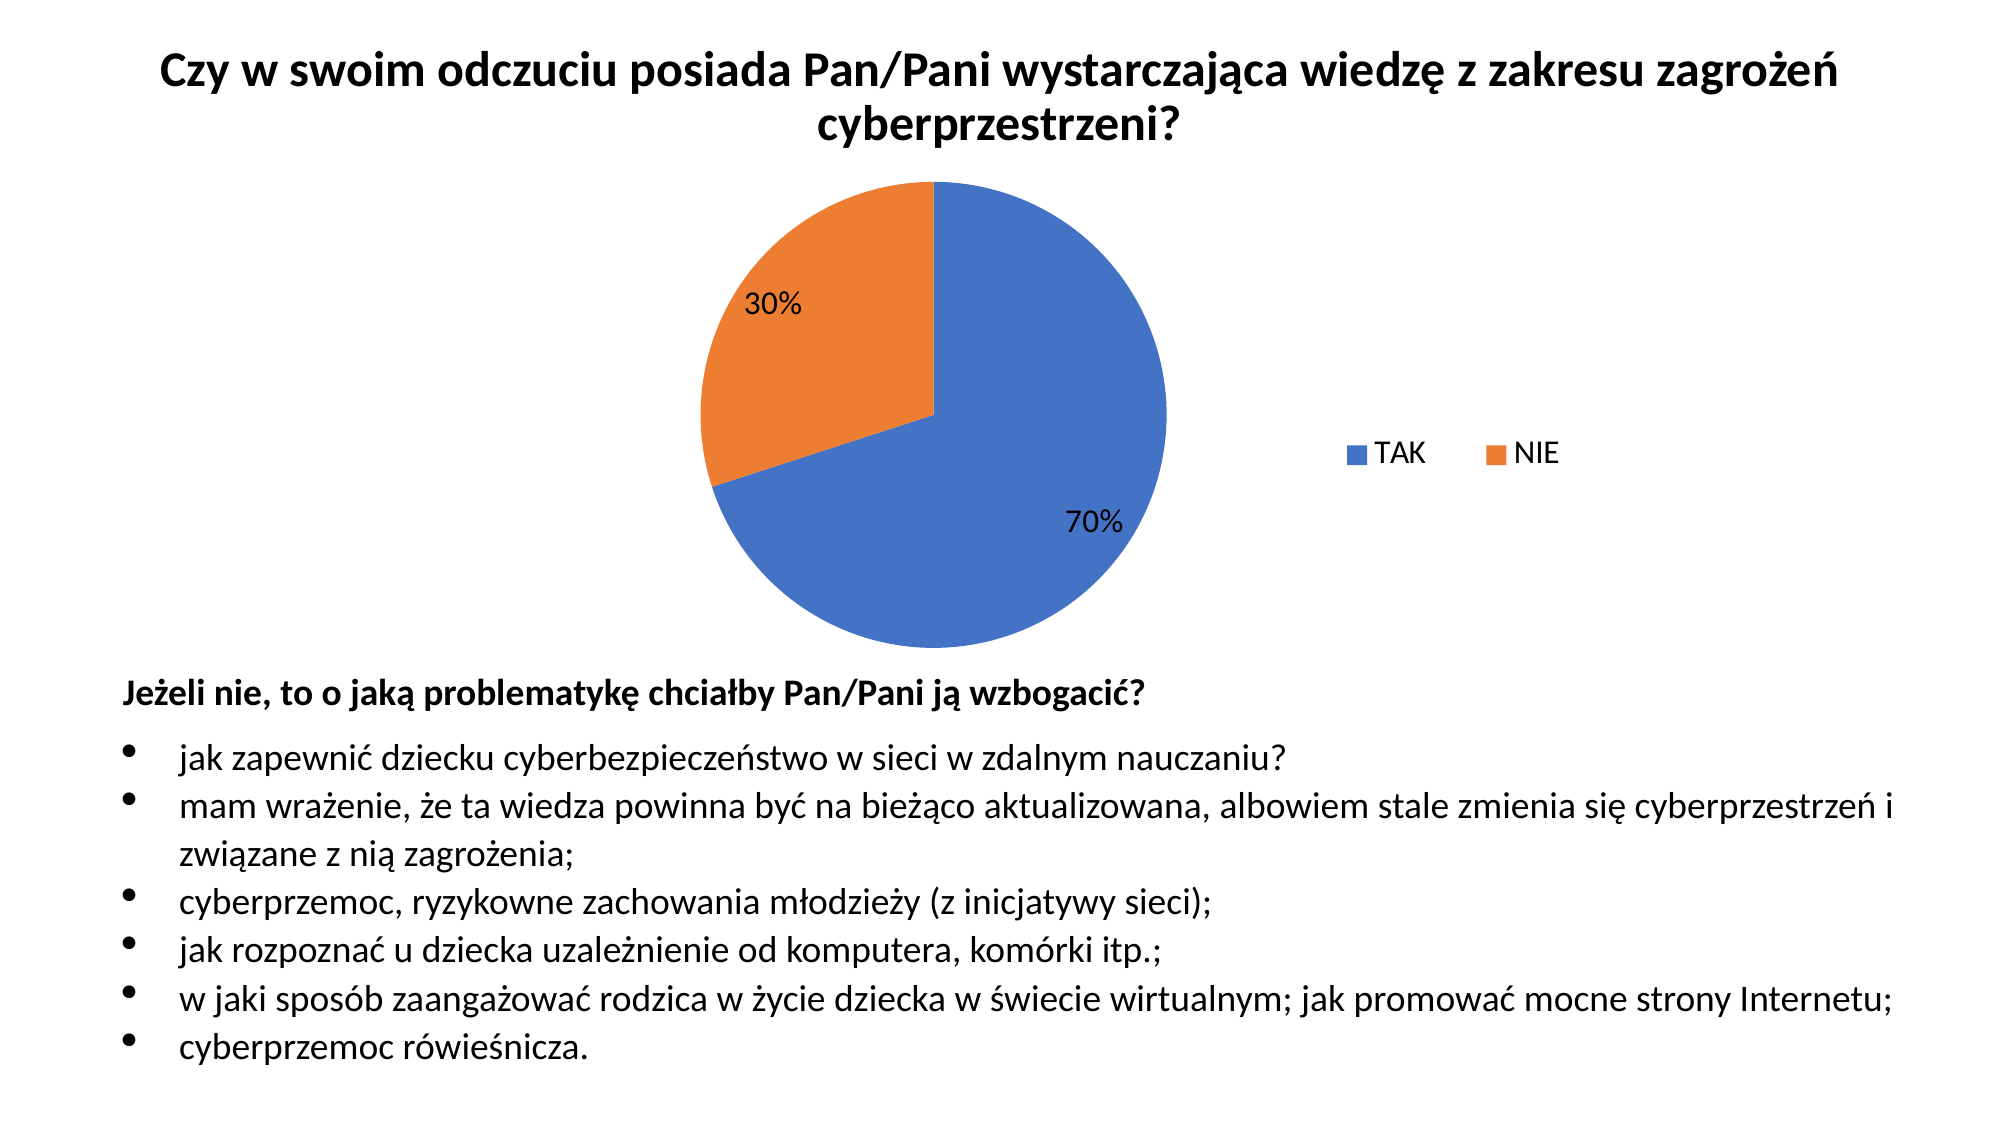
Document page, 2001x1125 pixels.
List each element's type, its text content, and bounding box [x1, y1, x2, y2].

title Czy w swoim odczuciu posiada Pan/Pani wystarczająca wiedzę z zakresu zagrożeń cyberprzestrzeni? [137, 28, 1863, 225]
chart [235, 172, 1746, 658]
text_box Jeżeli nie, to o jaką problematykę chciałby Pan/Pani ją wzbogacić? jak zapewnić dziecku cyberbezpieczeństwo w sieci w zdalnym nauczaniu? mam wrażenie, że ta wiedza powinna być na bieżąco aktualizowana, albowiem stale zmienia się cyberprzestrzeń i związane z nią zagrożenia; cyberprzemoc, ryzykowne zachowania młodzieży (z inicjatywy sieci); jak rozpoznać u dziecka uzależnienie od komputera, komórki itp.; w jaki sposób zaangażować rodzica w życie dziecka w świecie wirtualnym; jak promować mocne strony Internetu; cyberprzemoc rówieśnicza. [108, 657, 1973, 1125]
